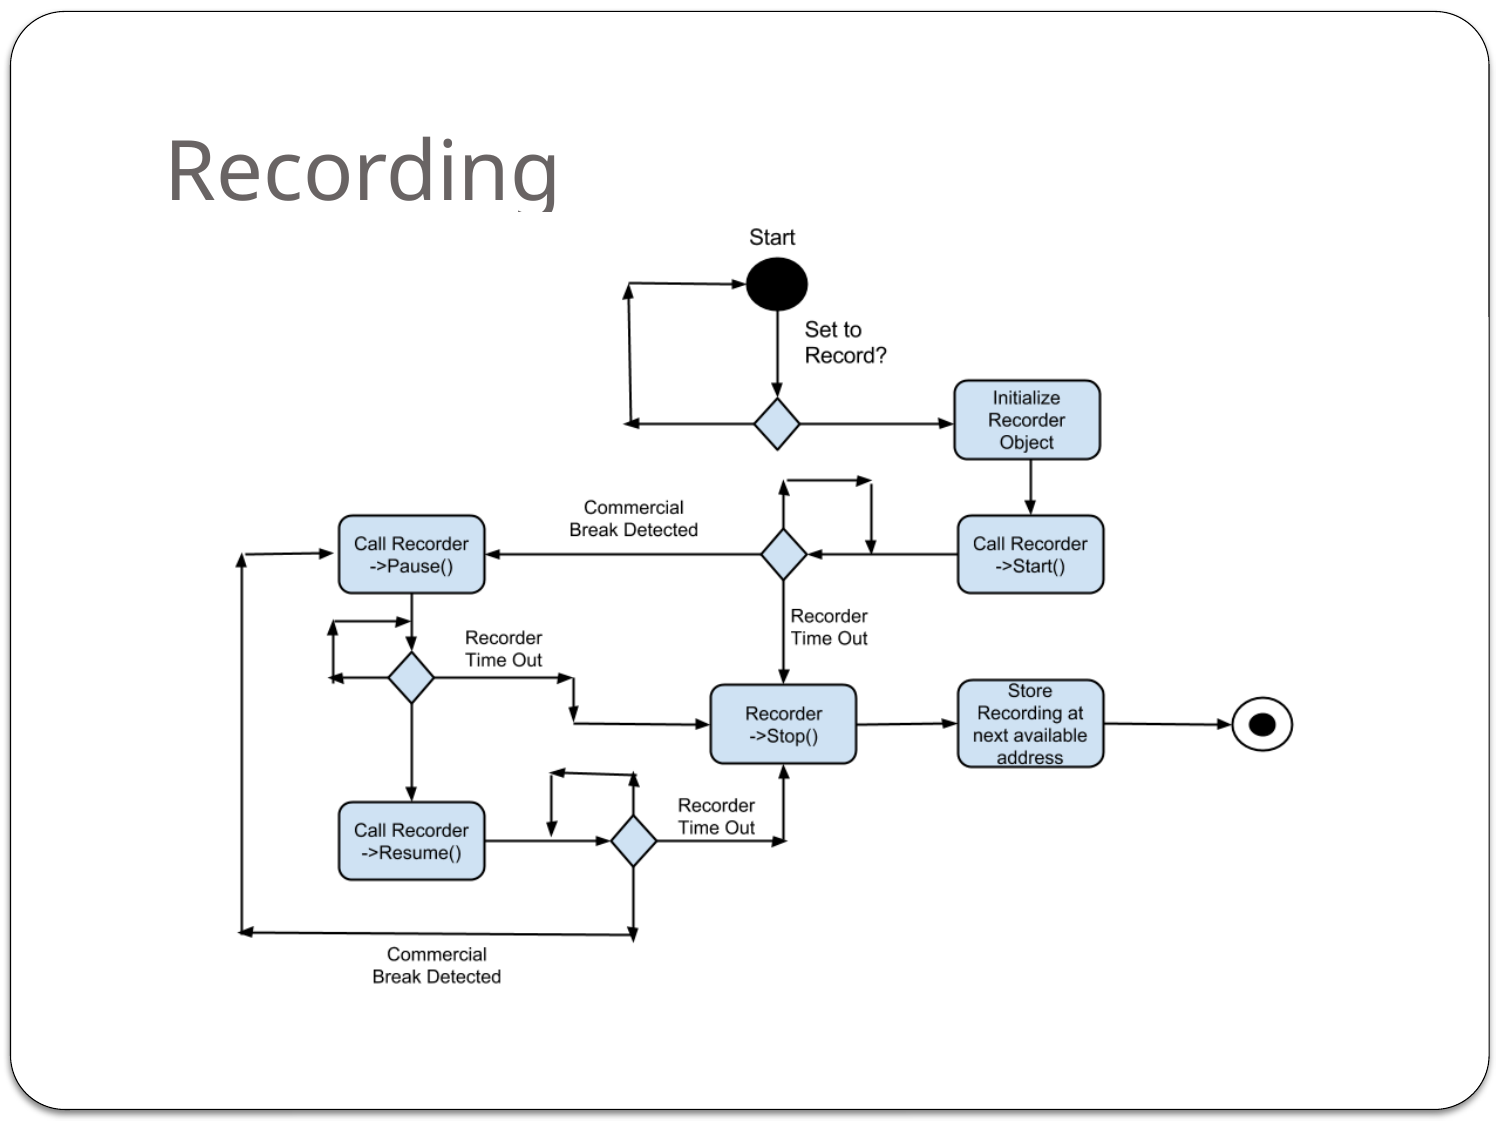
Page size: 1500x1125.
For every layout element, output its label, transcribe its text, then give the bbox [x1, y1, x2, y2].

picture [212, 212, 1301, 999]
title Recording [150, 45, 1425, 233]
